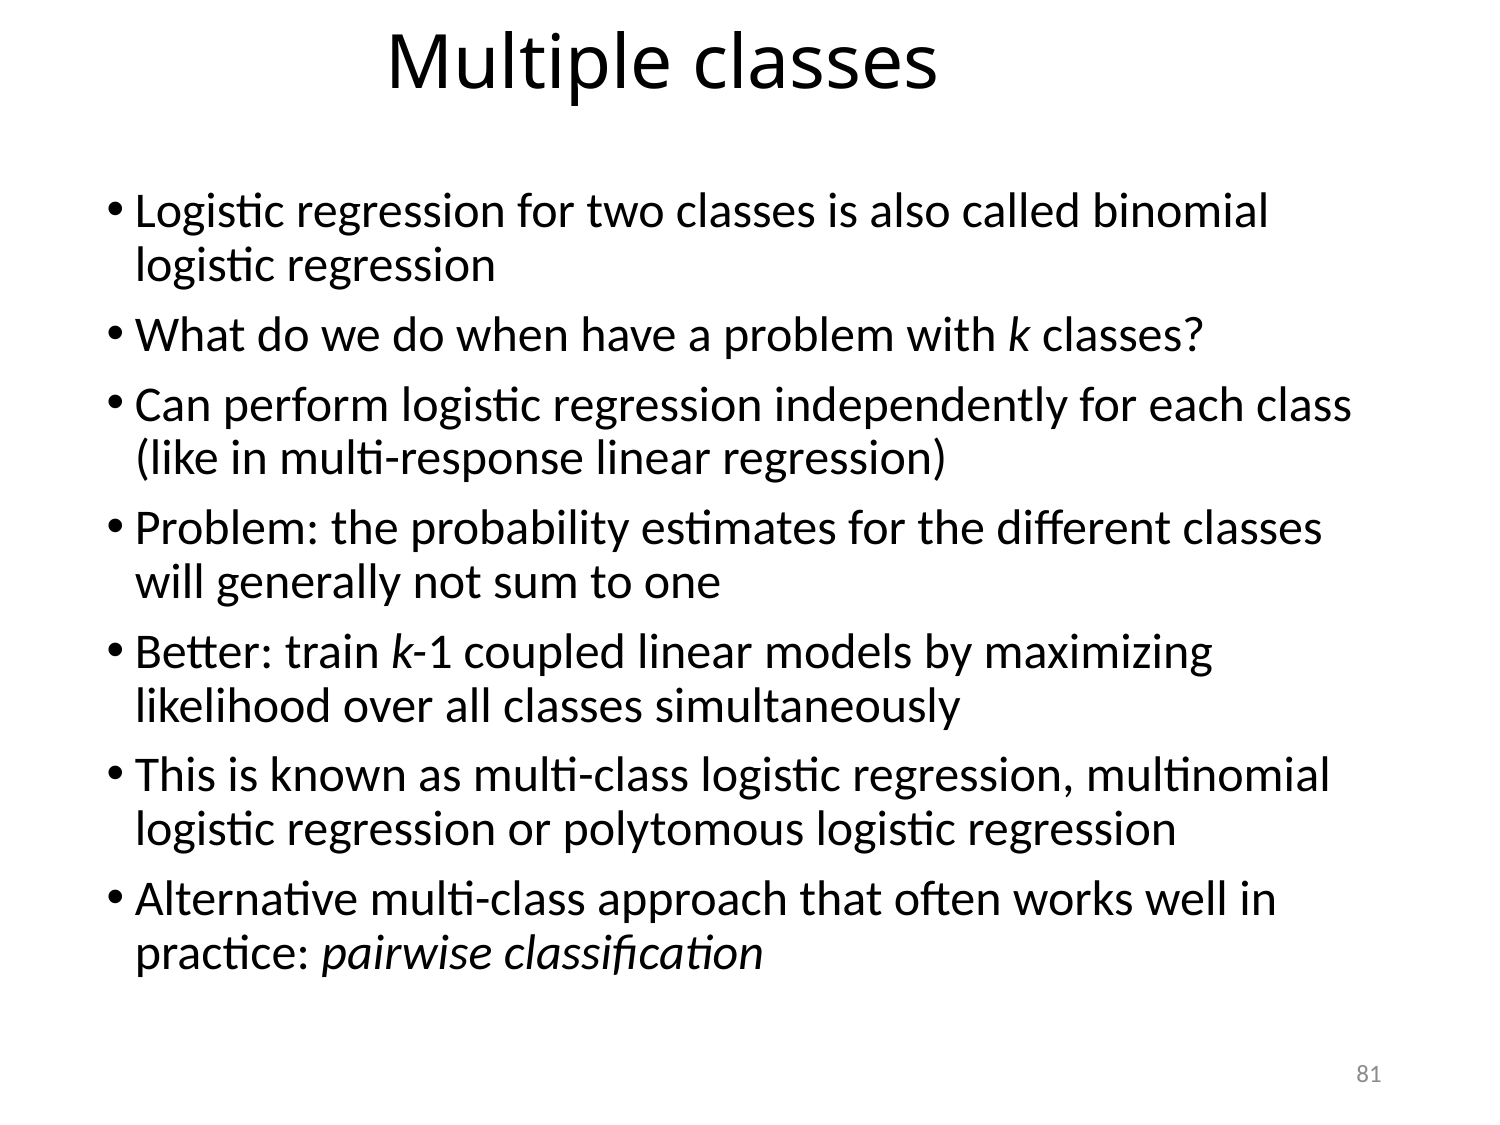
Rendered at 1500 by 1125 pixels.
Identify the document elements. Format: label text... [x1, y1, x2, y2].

title Multiple classes [370, 0, 1500, 159]
slide_number 81 [1059, 1042, 1397, 1103]
list Logistic regression for two classes is also called binomial logistic regression What do we do when have a problem with k classes? Can perform logistic regression independently for each class (like in multi-response linear regression) Problem: the probability estimates for the different classes will generally not sum to one Better: train k-1 coupled linear models by maximizing likelihood over all classes simultaneously This is known as multi-class logistic regression, multinomial logistic regression or polytomous logistic regression Alternative multi-class approach that often works well in practice: pairwise classification [91, 177, 1389, 988]
